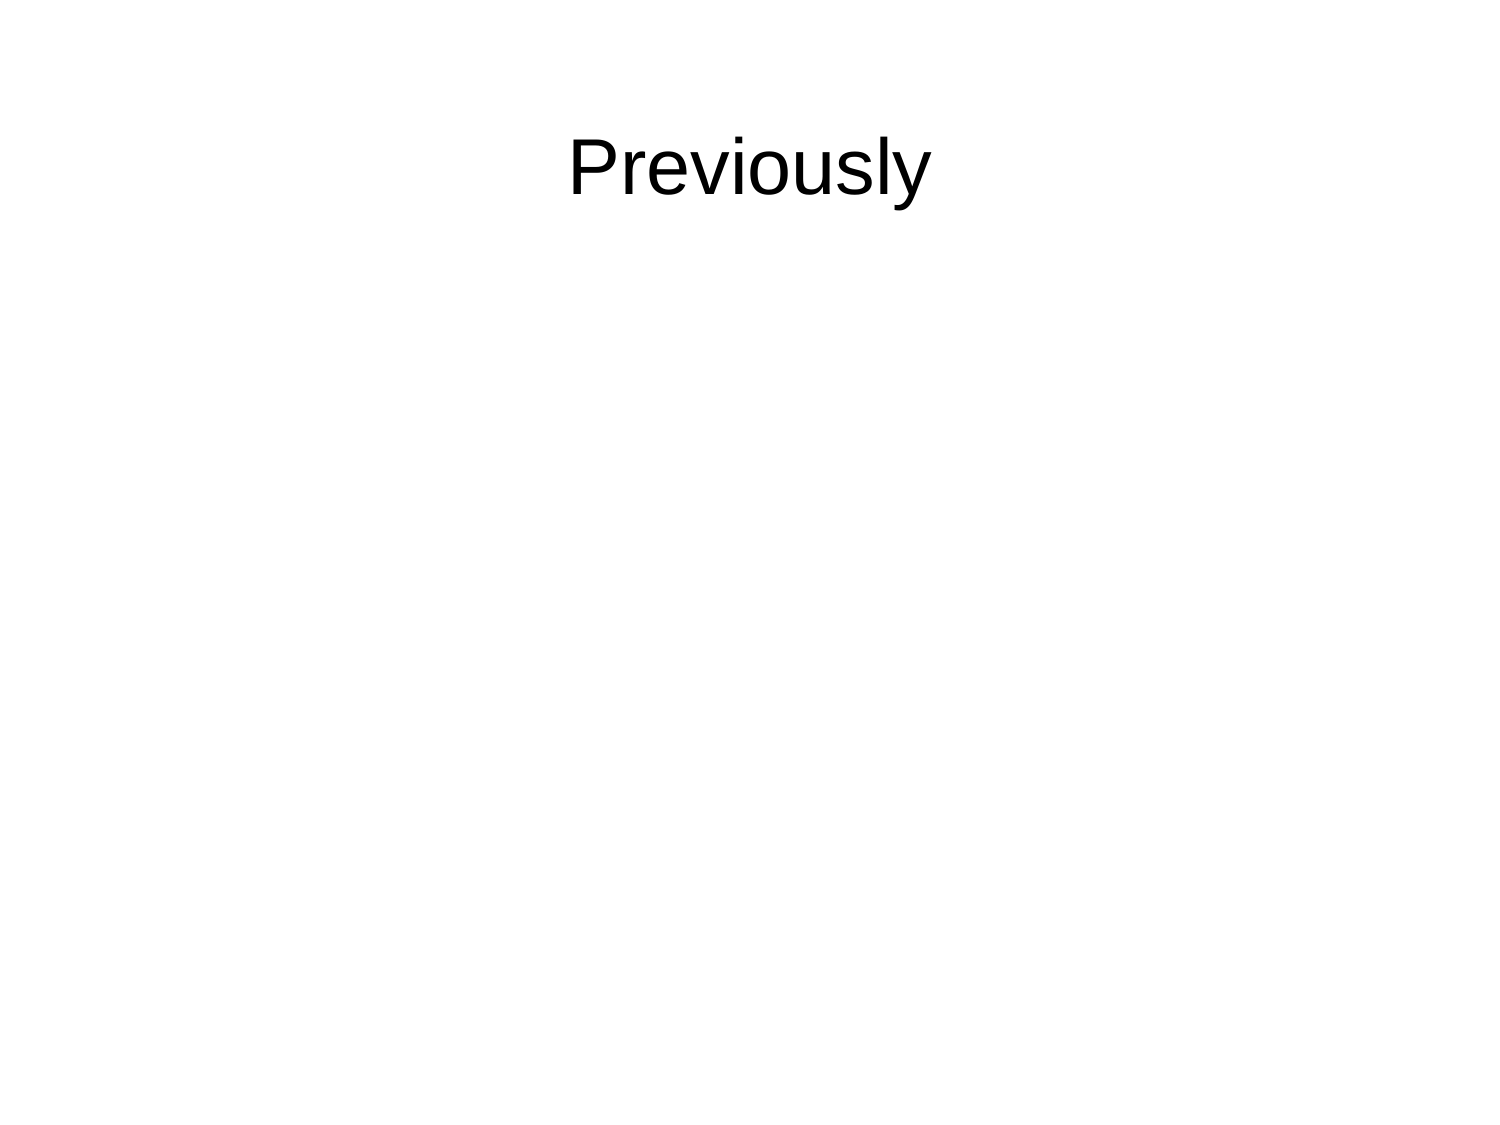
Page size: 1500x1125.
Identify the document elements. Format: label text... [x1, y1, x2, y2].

title Previously [103, 59, 1397, 278]
